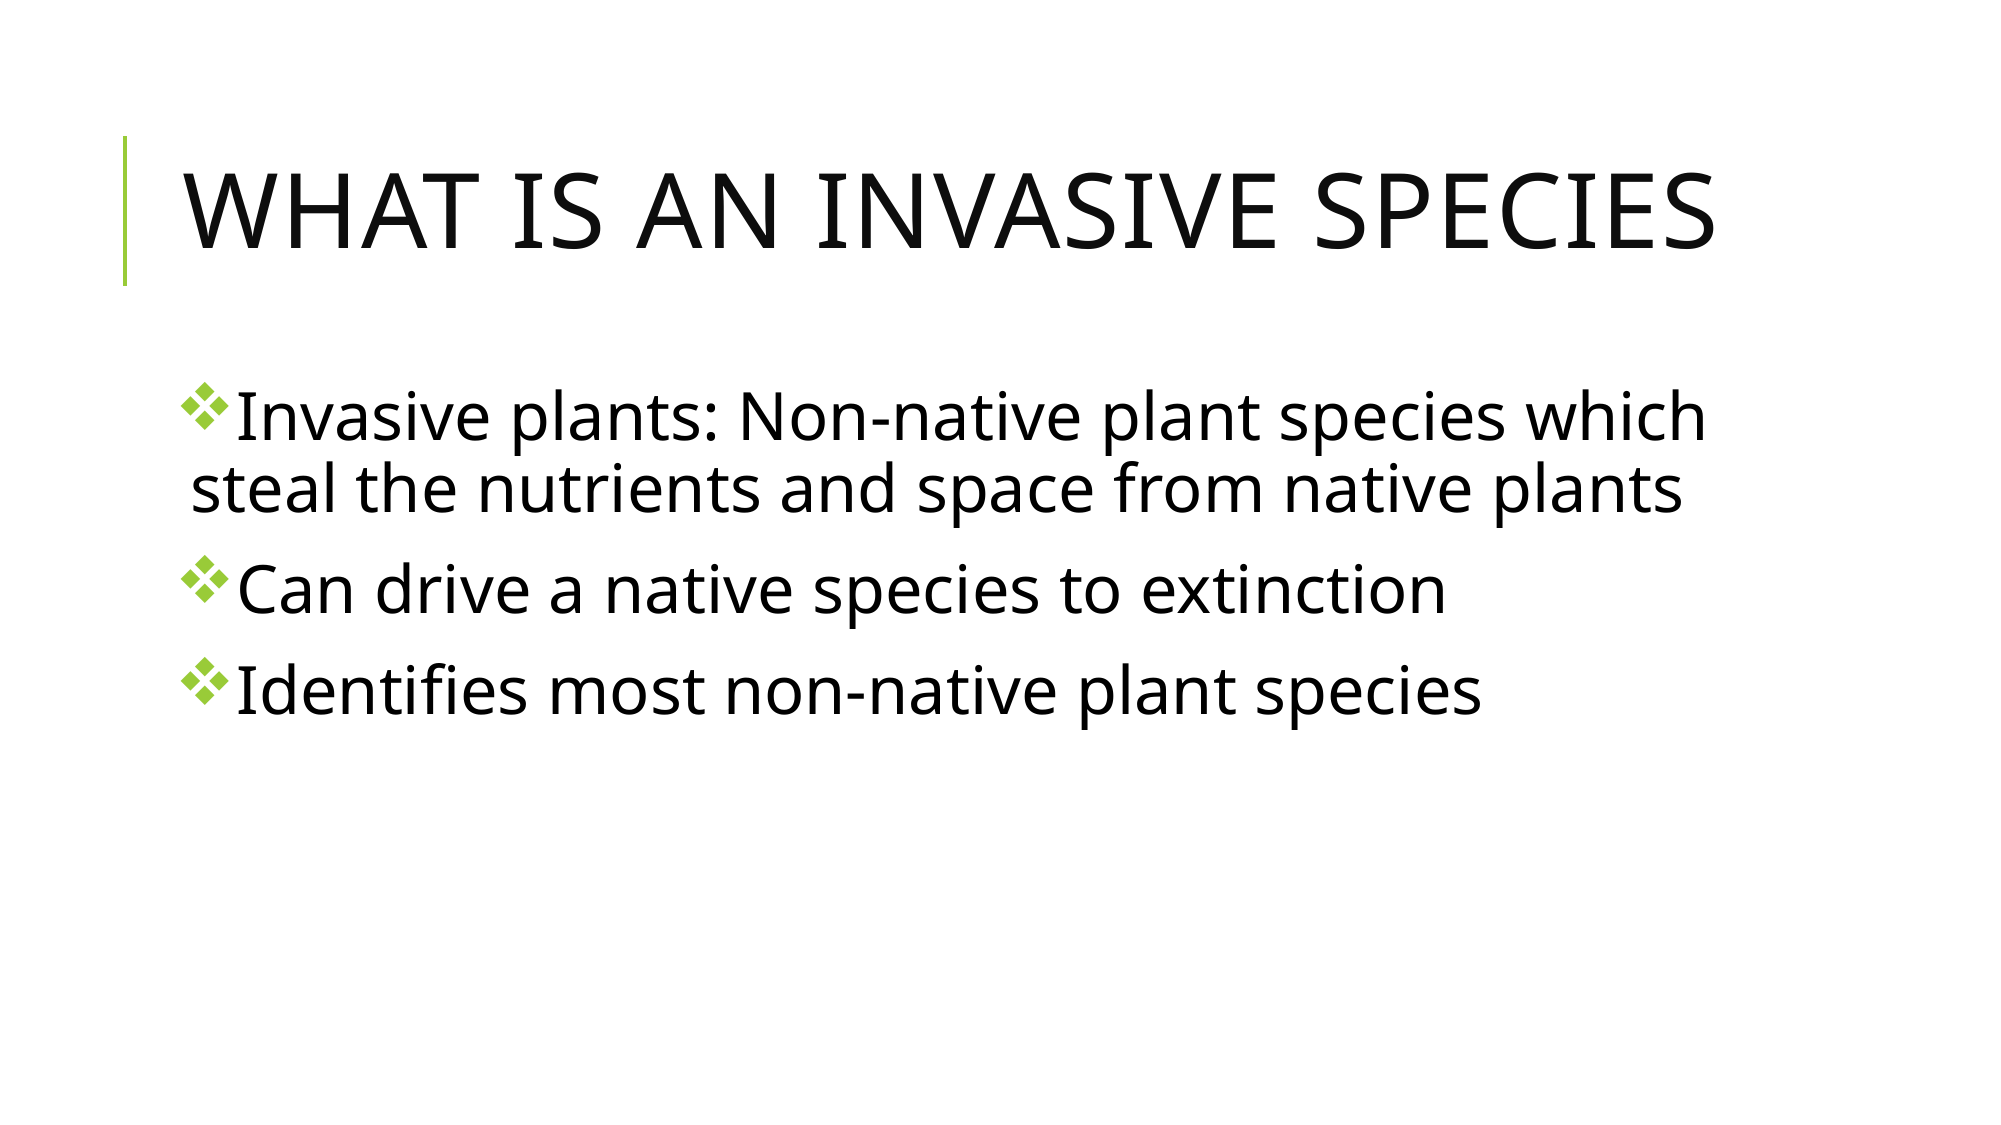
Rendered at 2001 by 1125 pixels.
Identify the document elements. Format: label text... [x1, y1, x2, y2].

title What is an invasive species [168, 96, 1763, 342]
list Invasive plants: Non-native plant species which steal the nutrients and space from native plants Can drive a native species to extinction Identifies most non-native plant species [168, 375, 1763, 1035]
